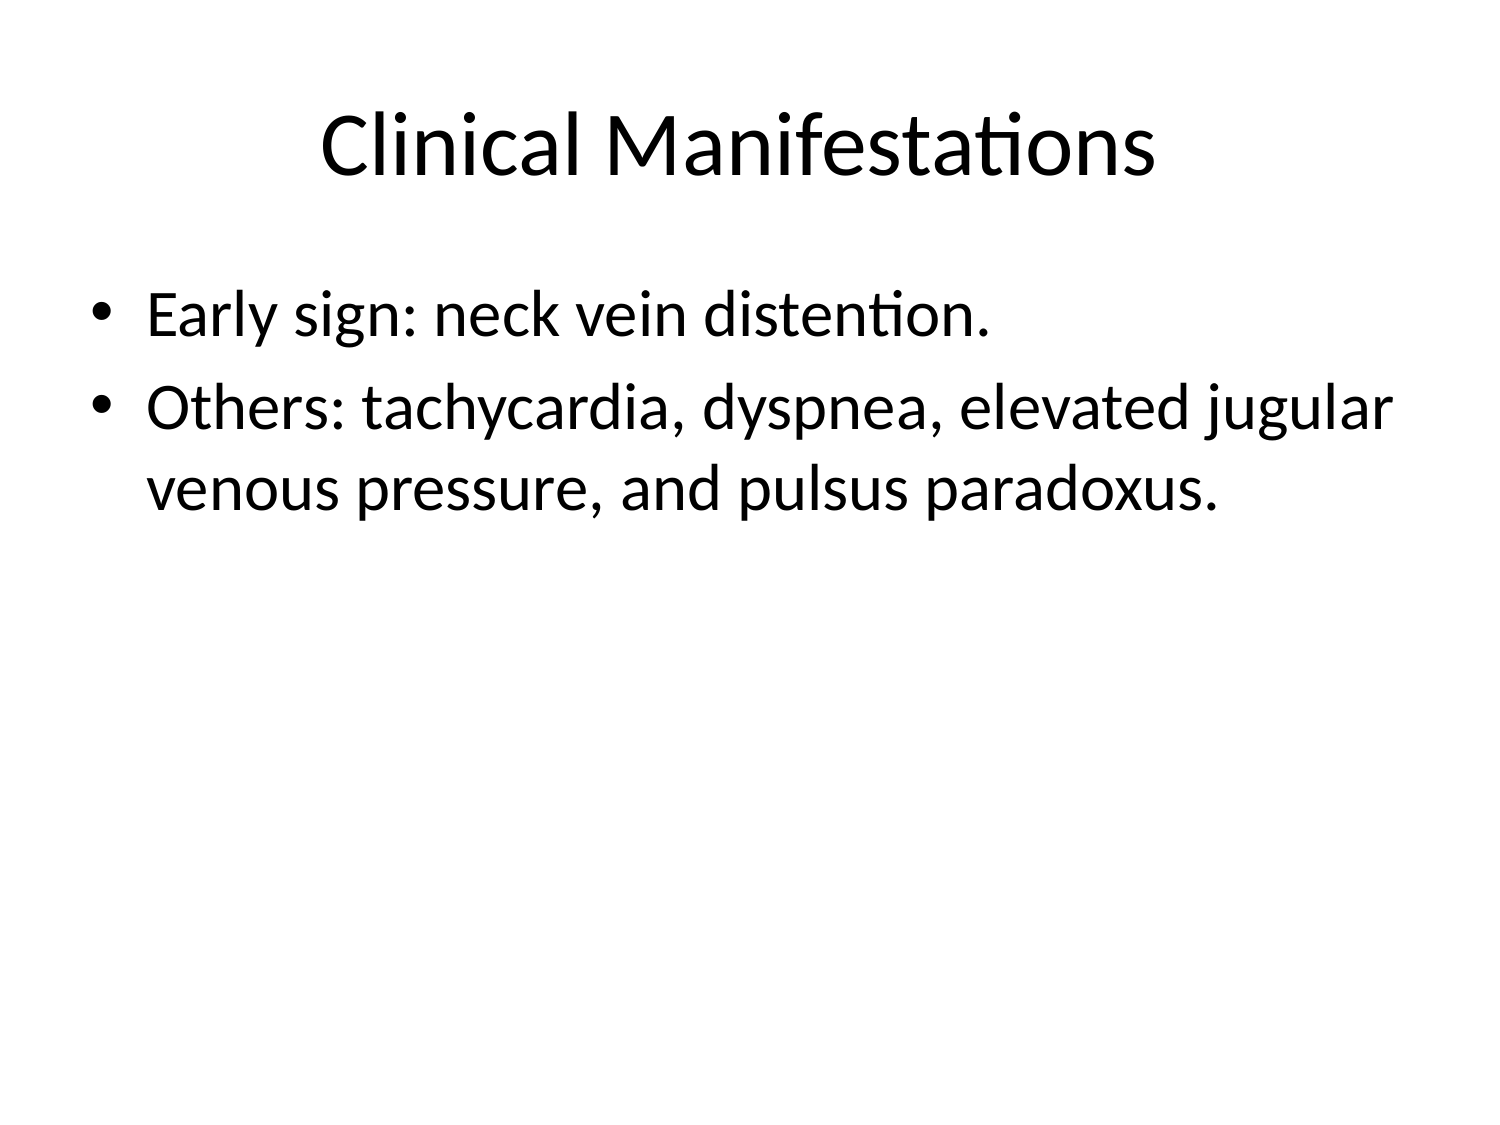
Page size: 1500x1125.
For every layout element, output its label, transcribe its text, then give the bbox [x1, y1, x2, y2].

list Early sign: neck vein distention. Others: tachycardia, dyspnea, elevated jugular venous pressure, and pulsus paradoxus. [75, 262, 1425, 1005]
title Clinical Manifestations [75, 45, 1425, 233]
